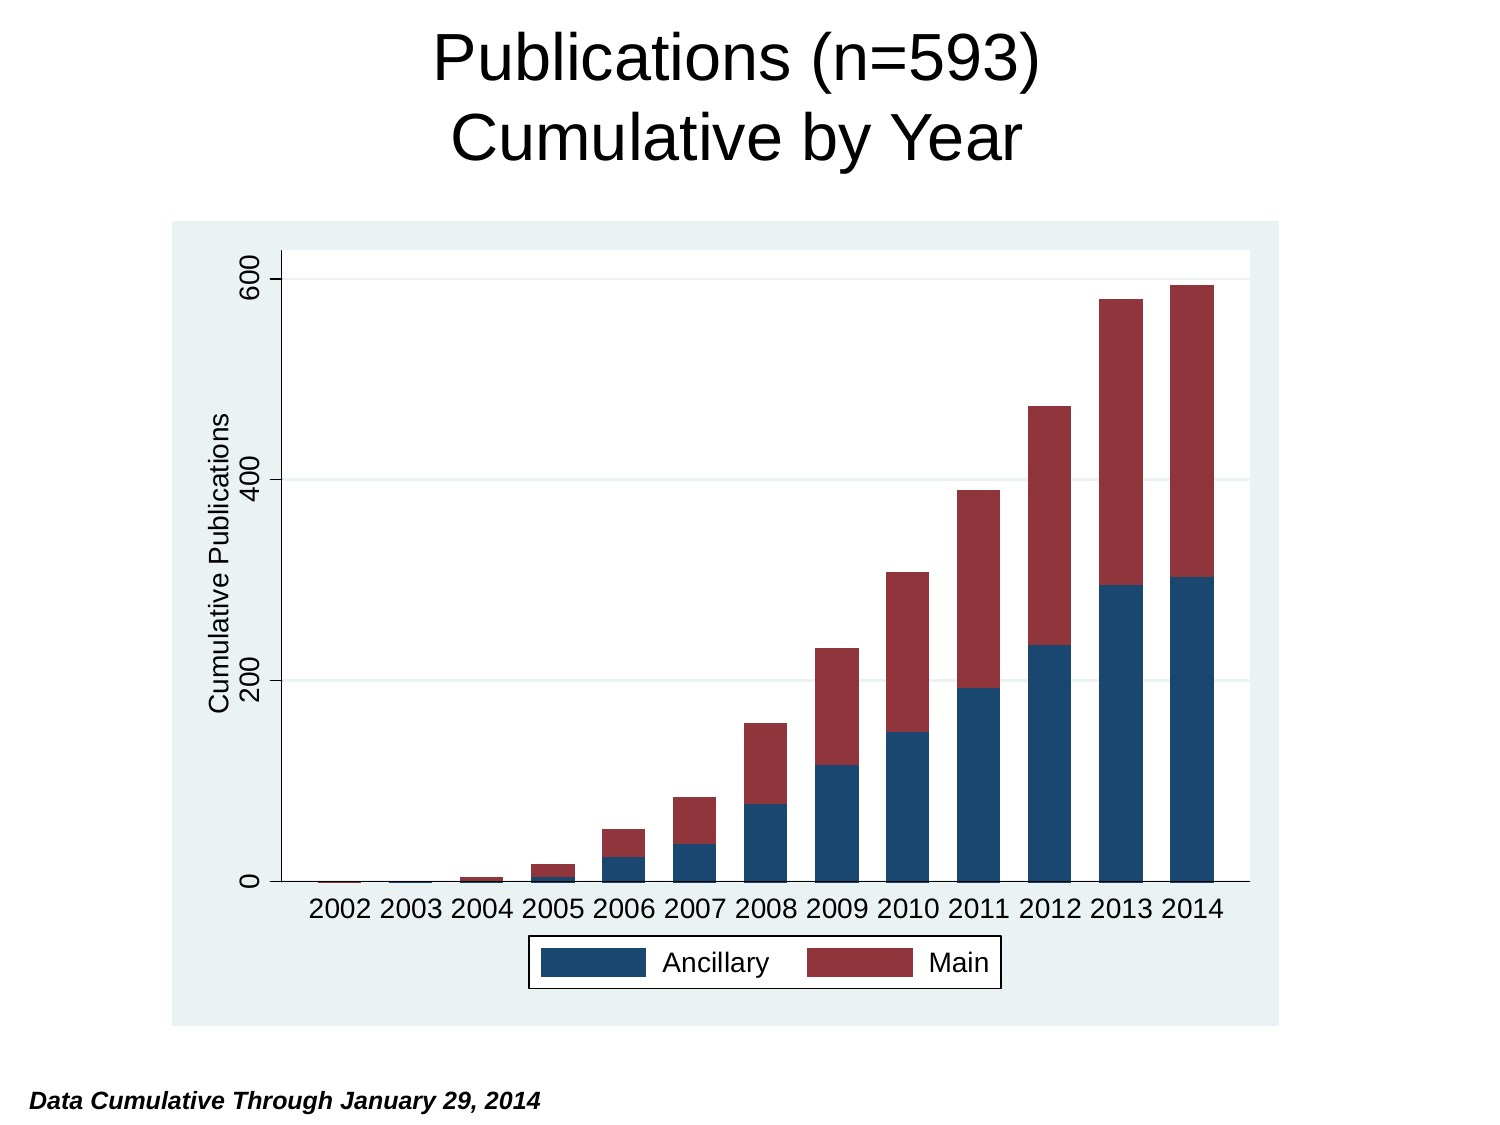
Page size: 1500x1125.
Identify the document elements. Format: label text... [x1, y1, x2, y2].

title Publications (n=593) Cumulative by Year [62, 0, 1413, 188]
picture [162, 212, 1288, 1036]
text_box Data Cumulative Through January 29, 2014 [14, 1076, 557, 1125]
